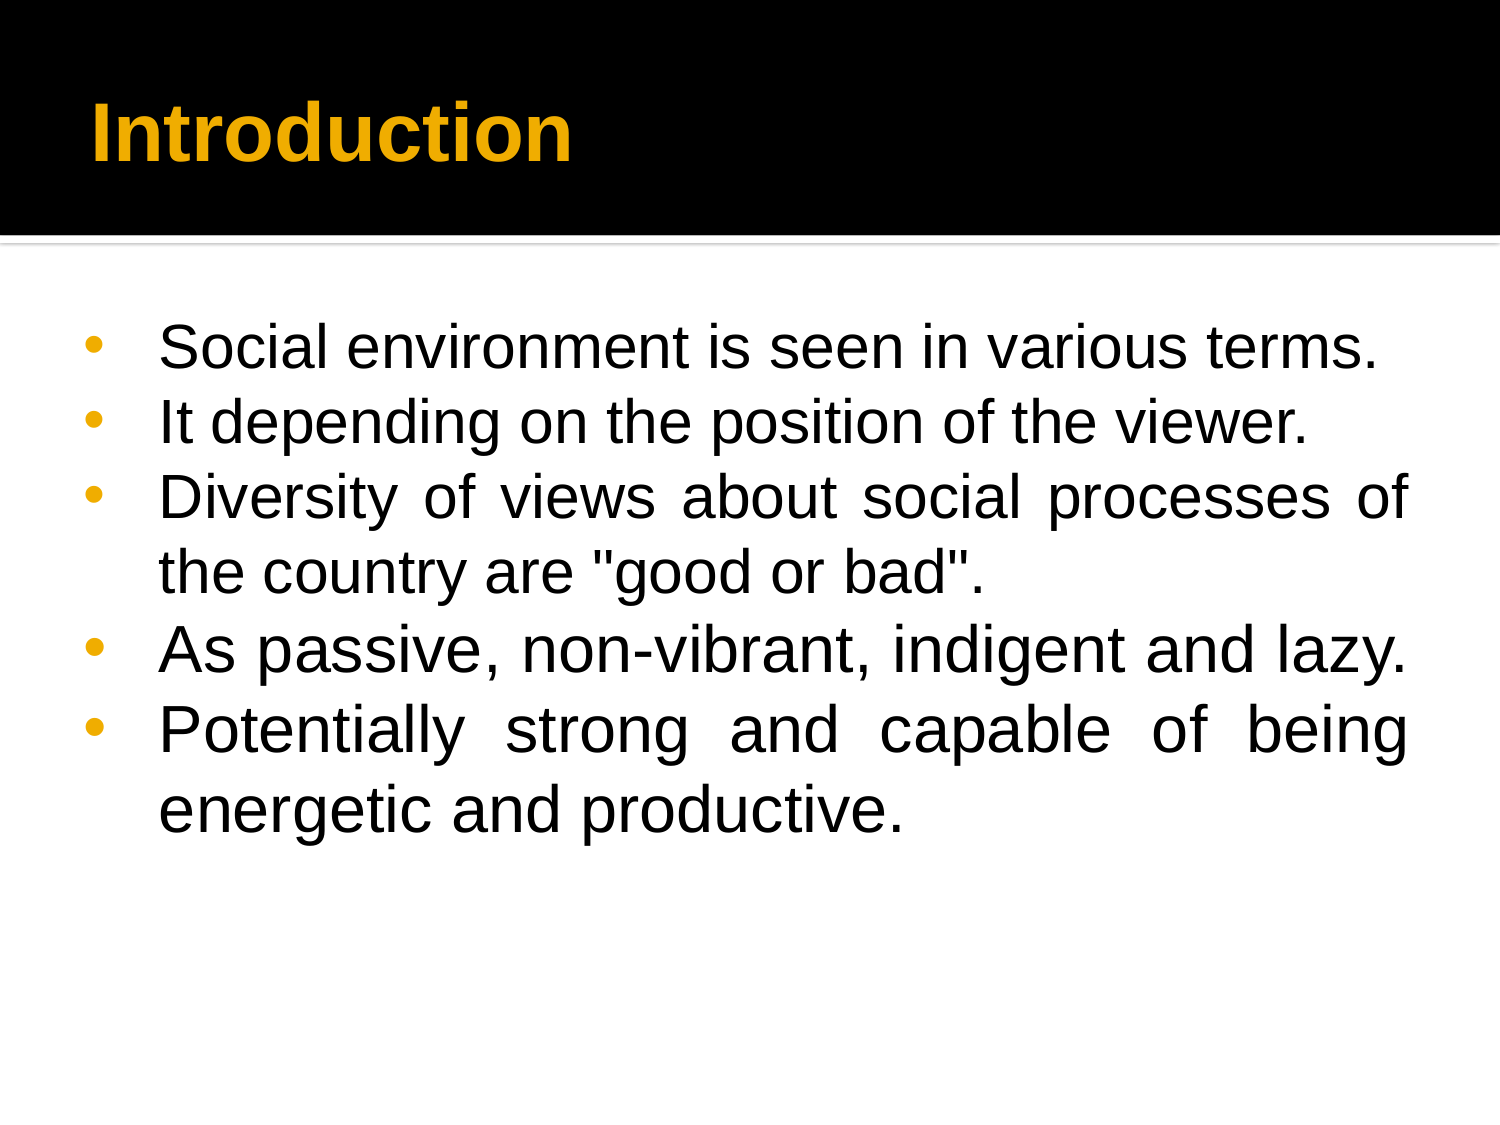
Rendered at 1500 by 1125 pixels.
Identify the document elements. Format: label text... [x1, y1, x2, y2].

list Social environment is seen in various terms. It depending on the position of the viewer. Diversity of views about social processes of the country are "good or bad". As passive, non-vibrant, indigent and lazy. Potentially strong and capable of being energetic and productive. [75, 291, 1425, 1050]
title Introduction [75, 25, 1425, 231]
